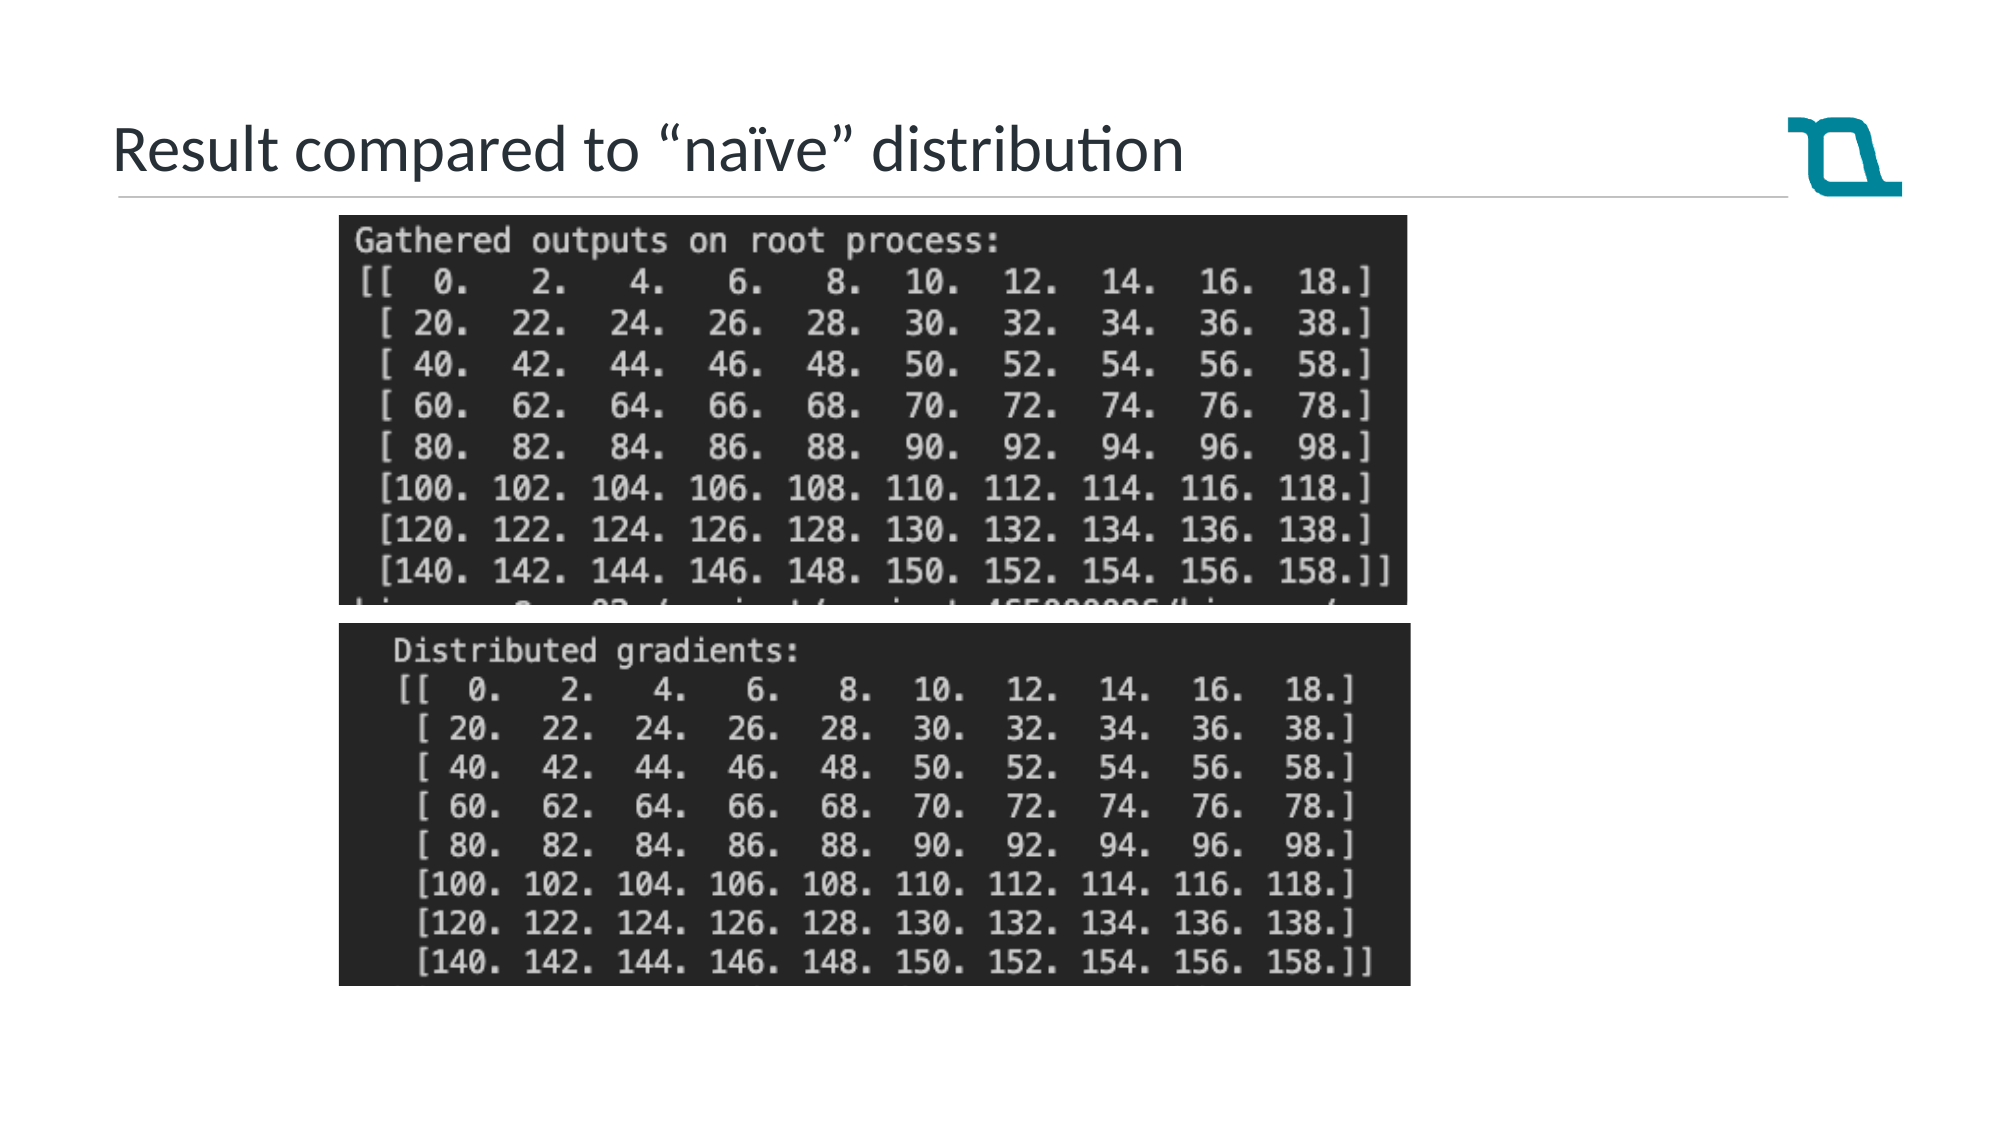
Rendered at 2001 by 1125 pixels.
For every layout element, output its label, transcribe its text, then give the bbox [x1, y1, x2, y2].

title Result compared to “naïve” distribution [97, 41, 1650, 259]
picture [0, 0, 2000, 1125]
